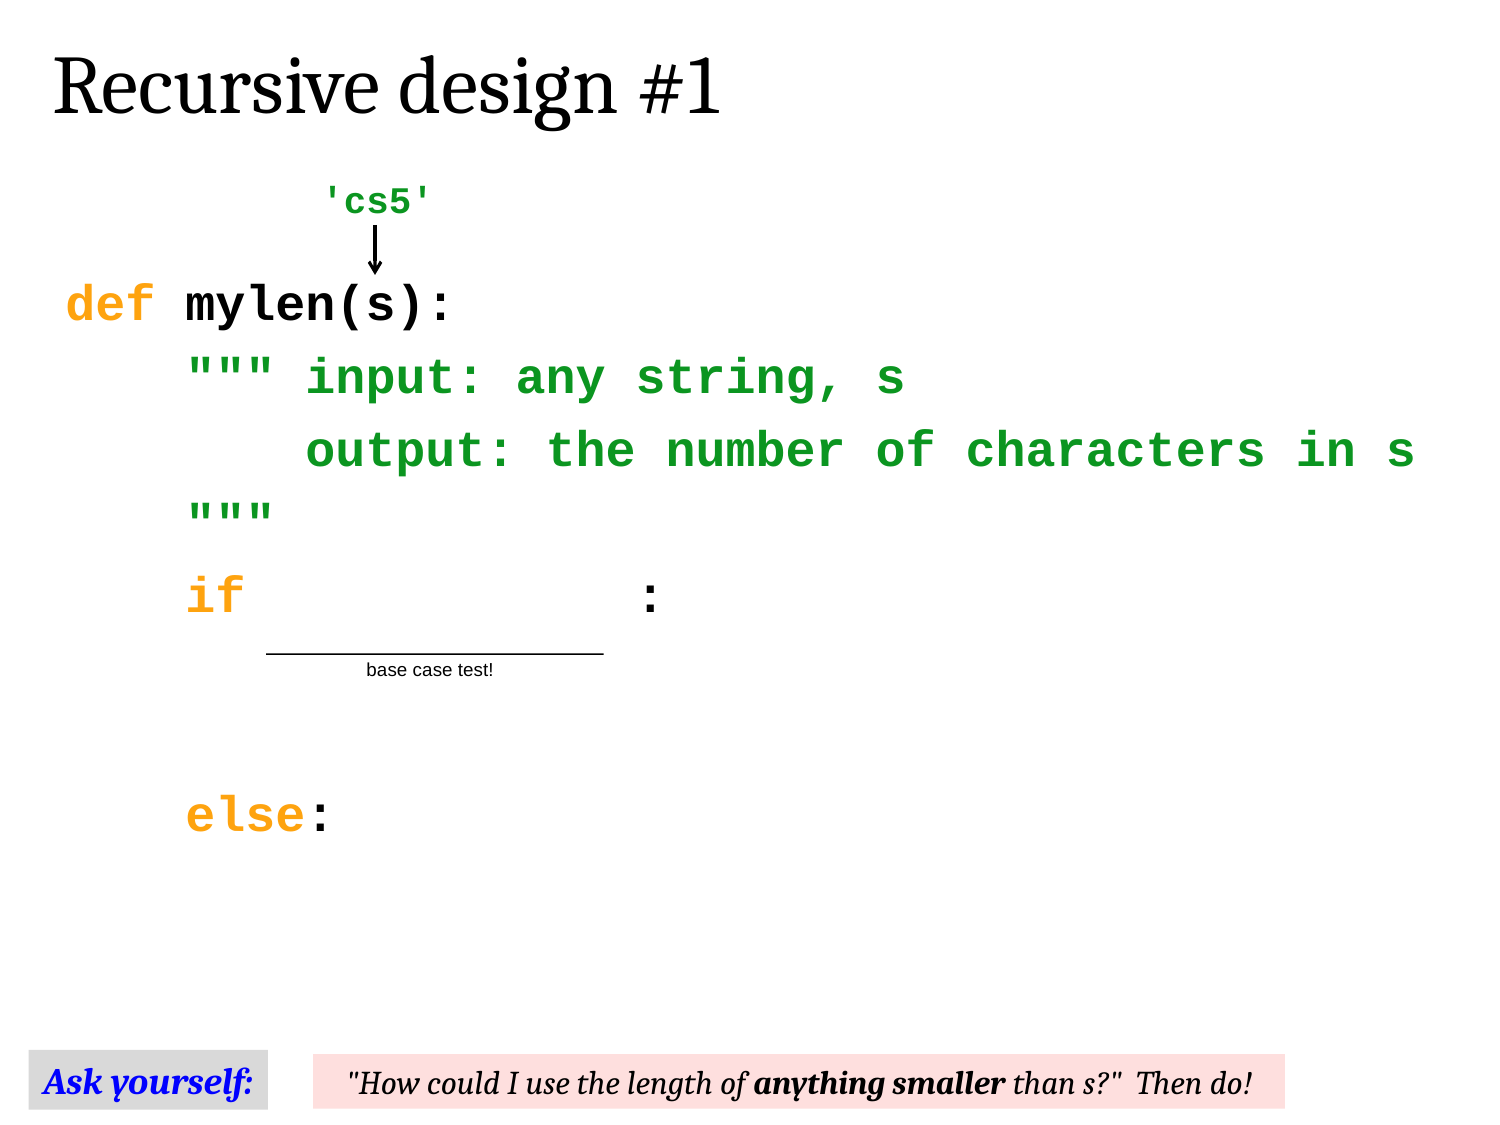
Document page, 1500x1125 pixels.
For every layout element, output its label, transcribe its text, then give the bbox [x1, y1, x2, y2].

text_box Ask yourself: [28, 1049, 268, 1110]
text_box 'cs5' [306, 168, 449, 229]
text_box Recursive design #1 [37, 22, 1288, 138]
text_box def mylen(s): """ input: any string, s output: the number of characters in s """ if : else: [50, 275, 1431, 849]
text_box "How could I use the length of anything smaller than s?" Then do! [313, 1054, 1285, 1109]
text_box base case test! [248, 650, 612, 688]
